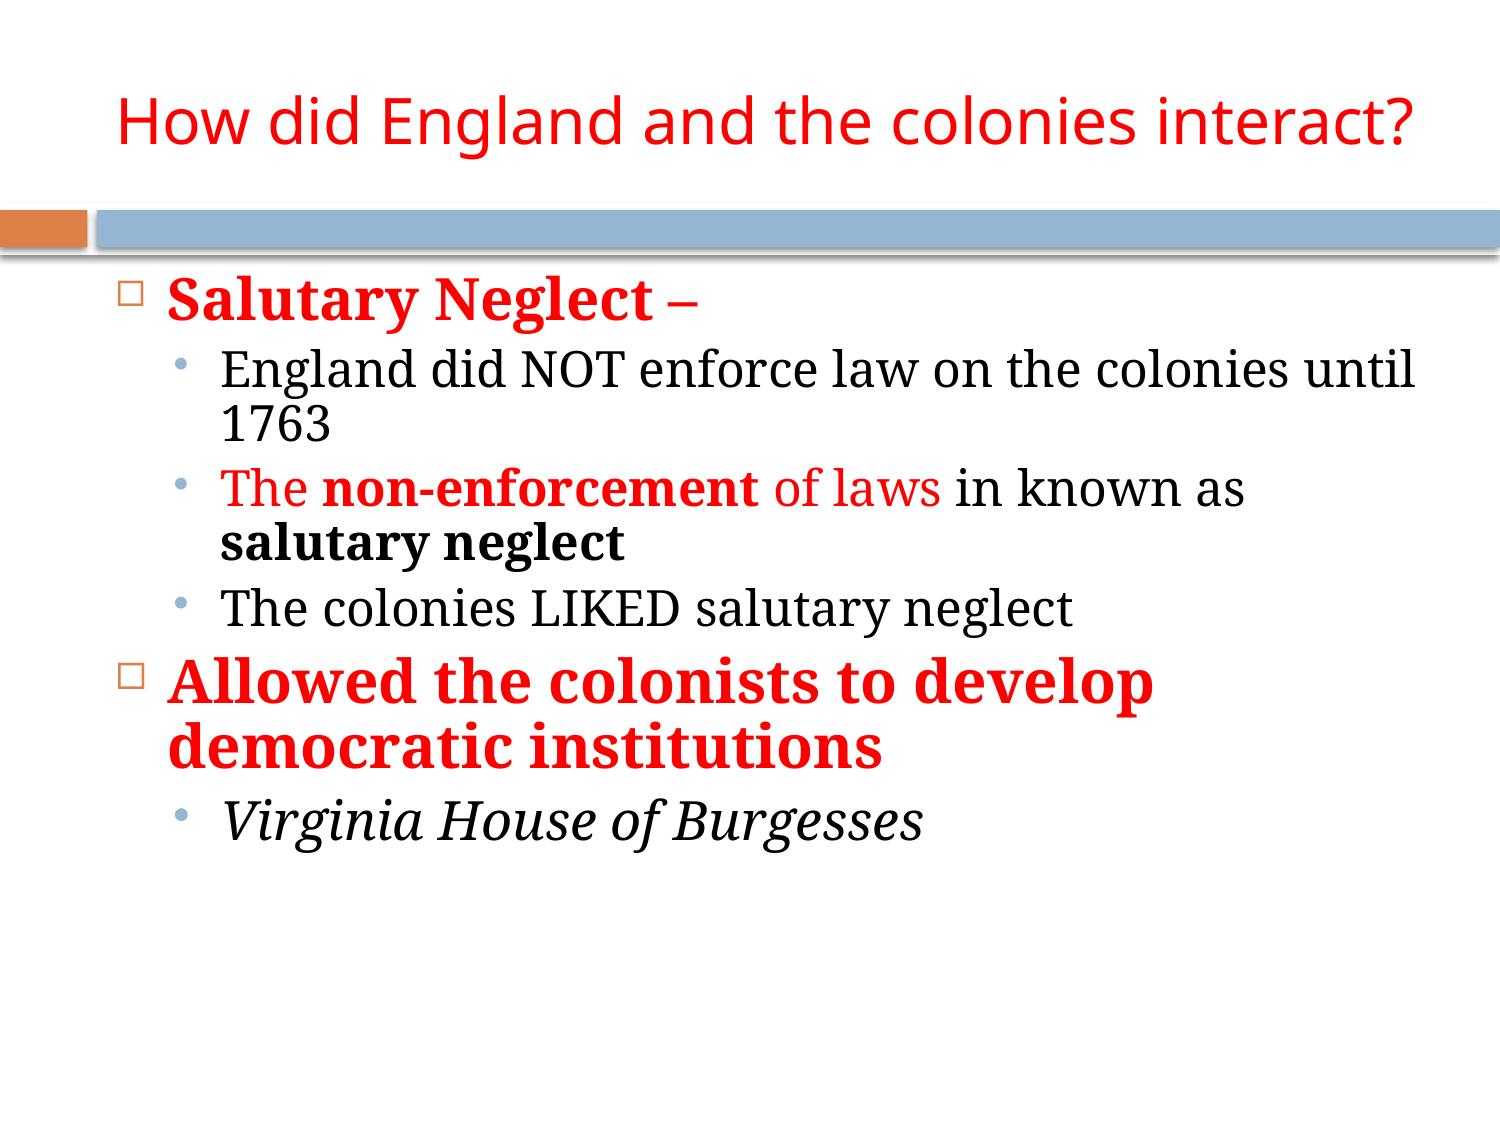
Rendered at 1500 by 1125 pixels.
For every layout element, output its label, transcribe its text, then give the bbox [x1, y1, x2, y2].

title How did England and the colonies interact? [100, 37, 1438, 200]
list Salutary Neglect – England did NOT enforce law on the colonies until 1763 The non-enforcement of laws in known as salutary neglect The colonies LIKED salutary neglect Allowed the colonists to develop democratic institutions Virginia House of Burgesses [100, 262, 1438, 1000]
